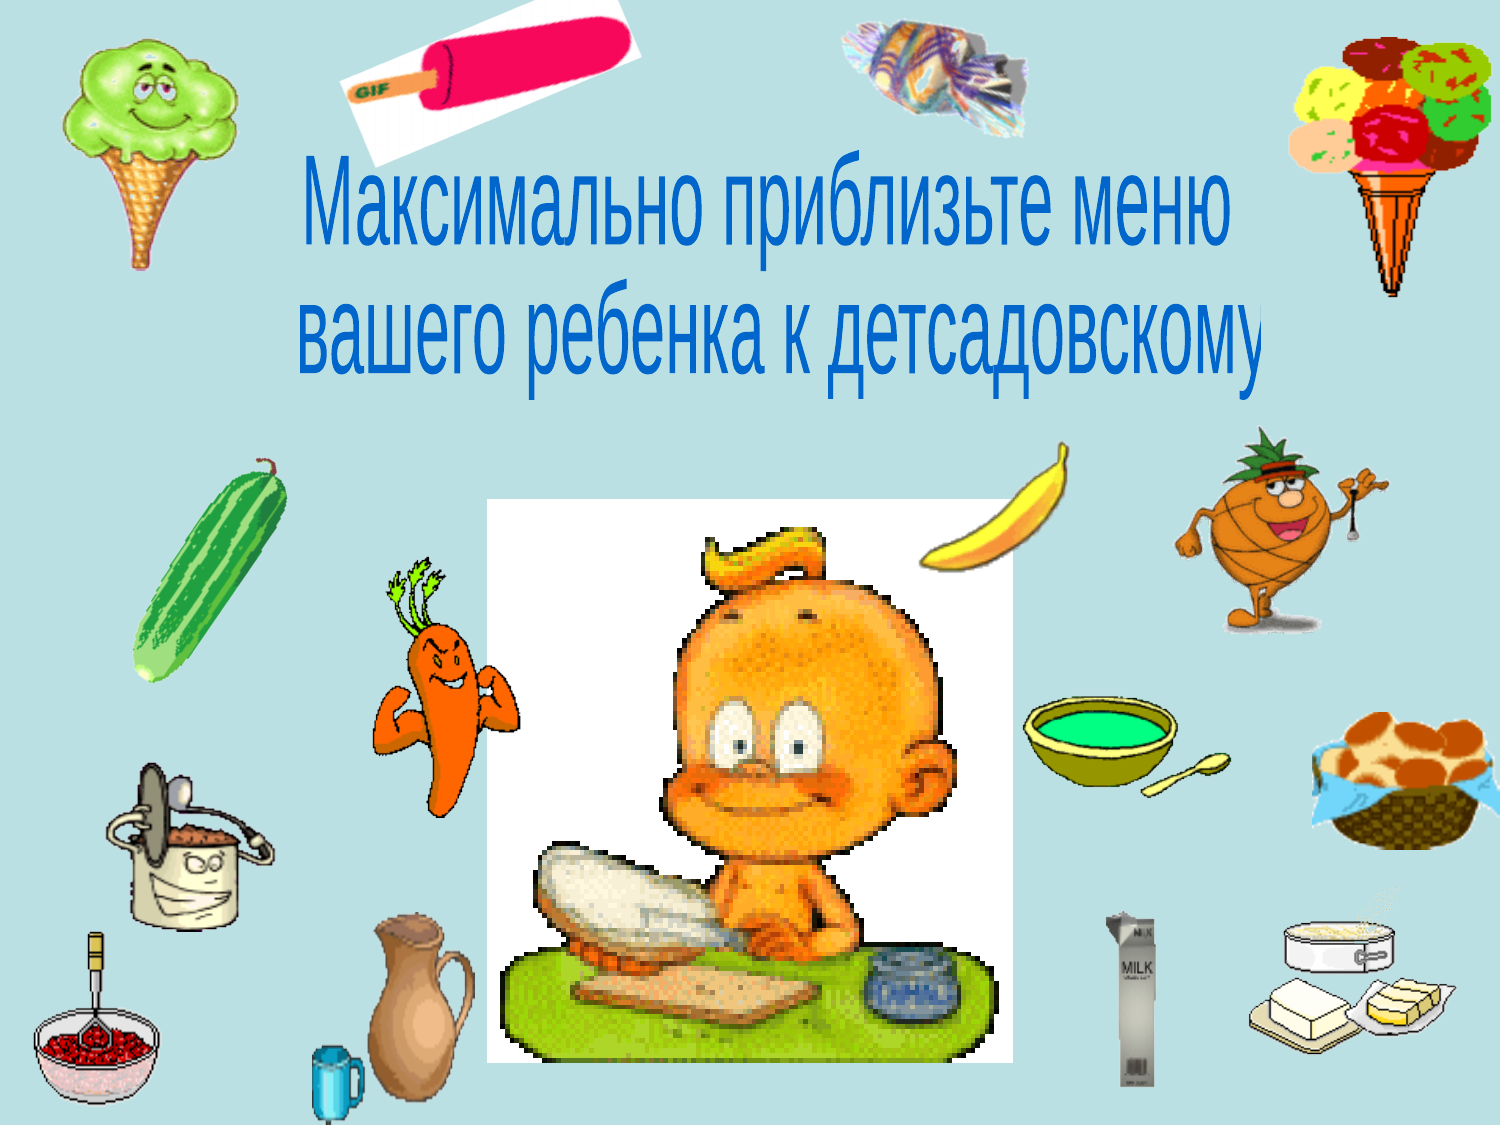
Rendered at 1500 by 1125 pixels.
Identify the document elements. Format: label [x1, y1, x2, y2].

picture [790, 0, 1088, 213]
picture [341, 0, 641, 213]
picture [1262, 37, 1500, 323]
picture [0, 749, 288, 1125]
picture [312, 912, 476, 1125]
picture [49, 37, 263, 271]
picture [1312, 712, 1500, 851]
picture [87, 424, 1398, 1063]
picture [1037, 874, 1460, 1125]
